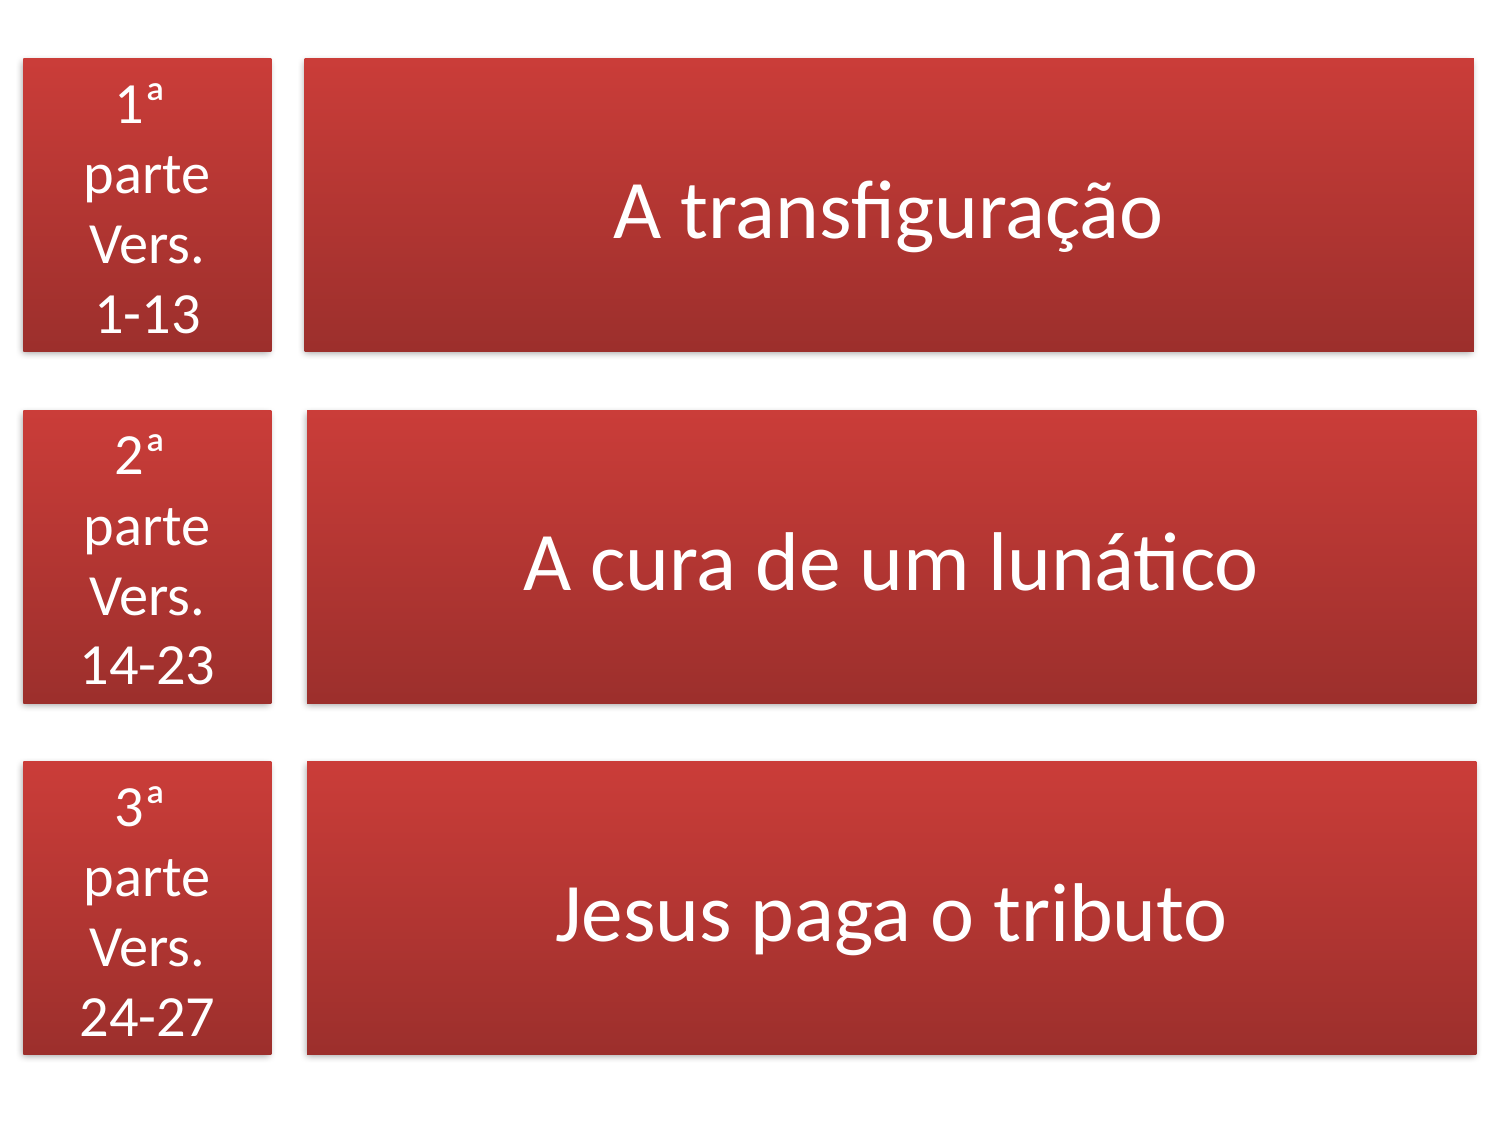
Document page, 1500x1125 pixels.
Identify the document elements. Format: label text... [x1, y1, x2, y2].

text_box 1ª parte Vers. 1-13 [23, 58, 272, 352]
text_box 2ª parte Vers. 14-23 [23, 410, 272, 704]
text_box Jesus paga o tributo [307, 761, 1477, 1055]
text_box A transfiguração [304, 58, 1474, 352]
text_box 3ª parte Vers. 24-27 [23, 761, 272, 1055]
text_box A cura de um lunático [307, 410, 1477, 704]
